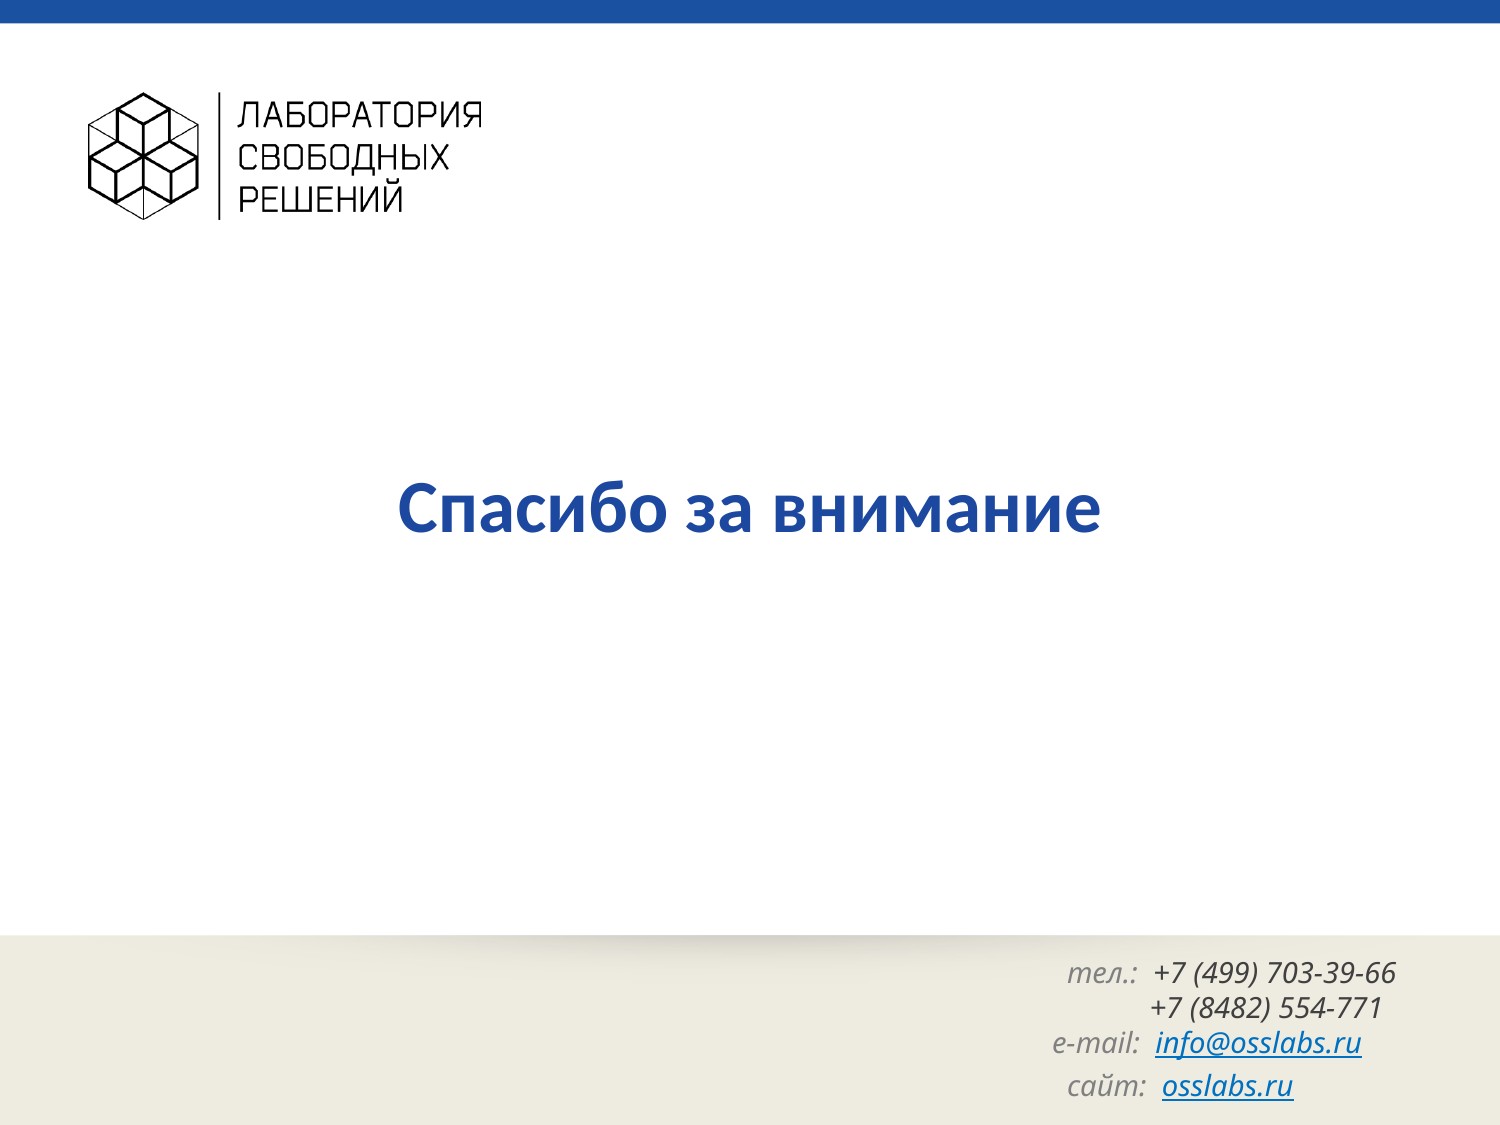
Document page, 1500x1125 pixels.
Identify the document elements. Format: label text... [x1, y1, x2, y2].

picture [88, 92, 481, 220]
text_box [0, 0, 1500, 25]
text_box [0, 991, 1500, 1125]
text_box Спасибо за внимание [48, 450, 1453, 555]
picture [0, 935, 1500, 985]
text_box тел.: +7 (499) 703-39-66 +7 (8482) 554-771 e-mail: info@osslabs.ru сайт: osslabs.ru [1035, 991, 1500, 1123]
